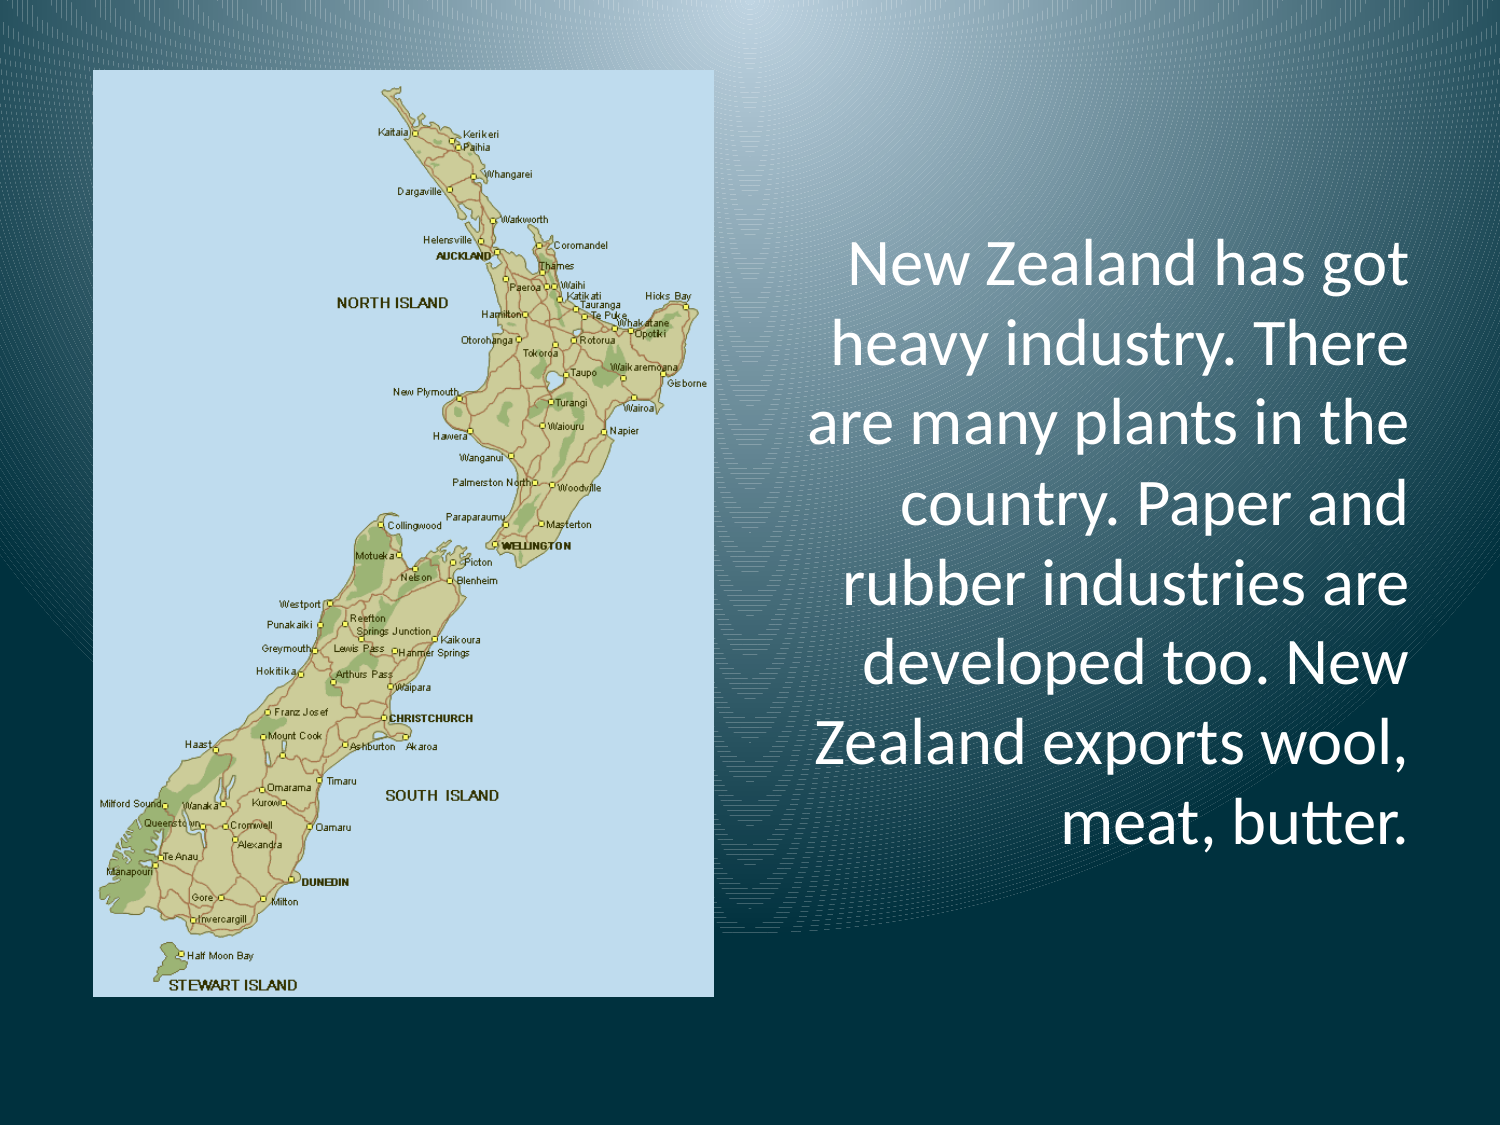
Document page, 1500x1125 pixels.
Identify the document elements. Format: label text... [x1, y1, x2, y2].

picture [93, 70, 714, 996]
list New Zealand has got heavy industry. There are many plants in the country. Paper and rubber industries are developed too. New Zealand exports wool, meat, butter. [714, 210, 1425, 1043]
